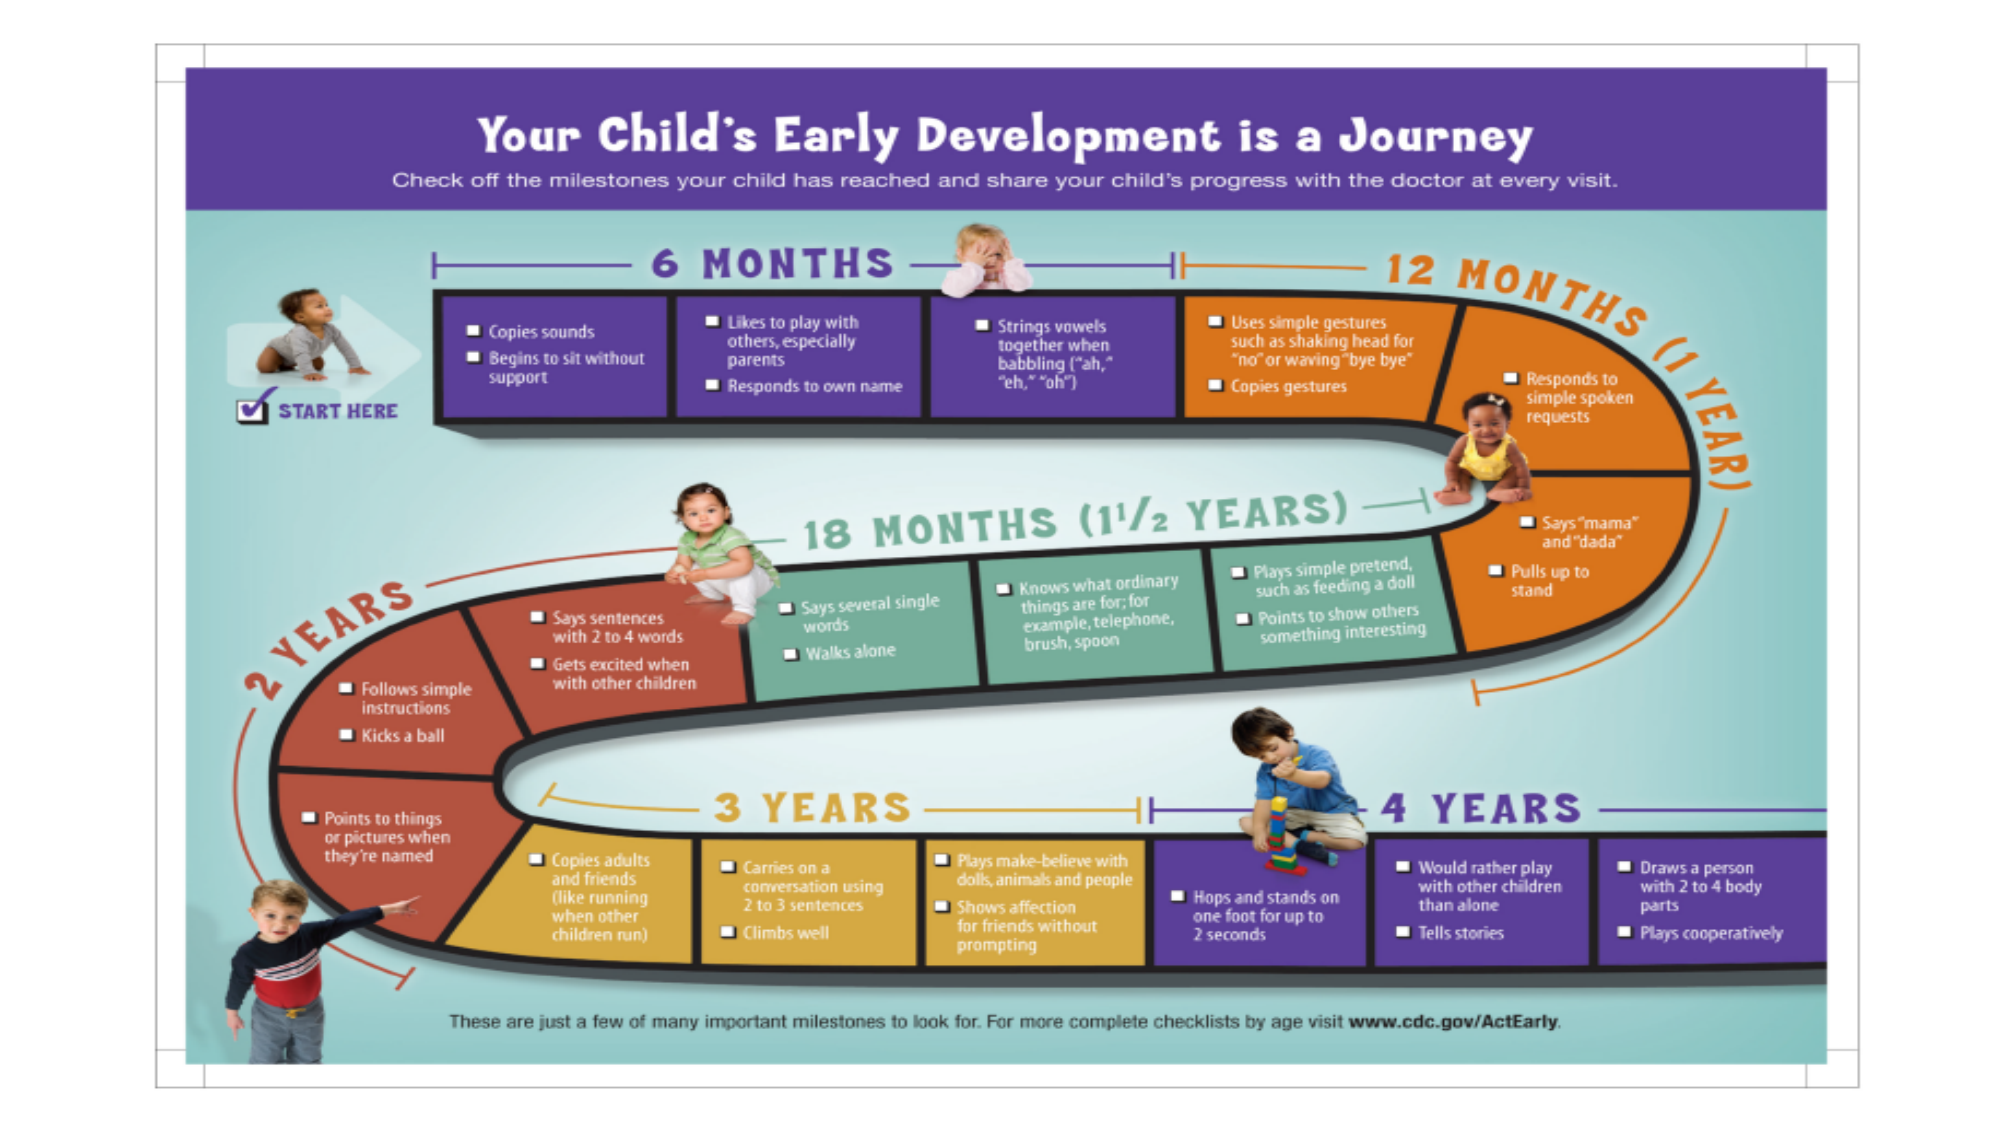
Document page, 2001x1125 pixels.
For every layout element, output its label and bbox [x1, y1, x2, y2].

picture [88, 37, 1924, 1097]
